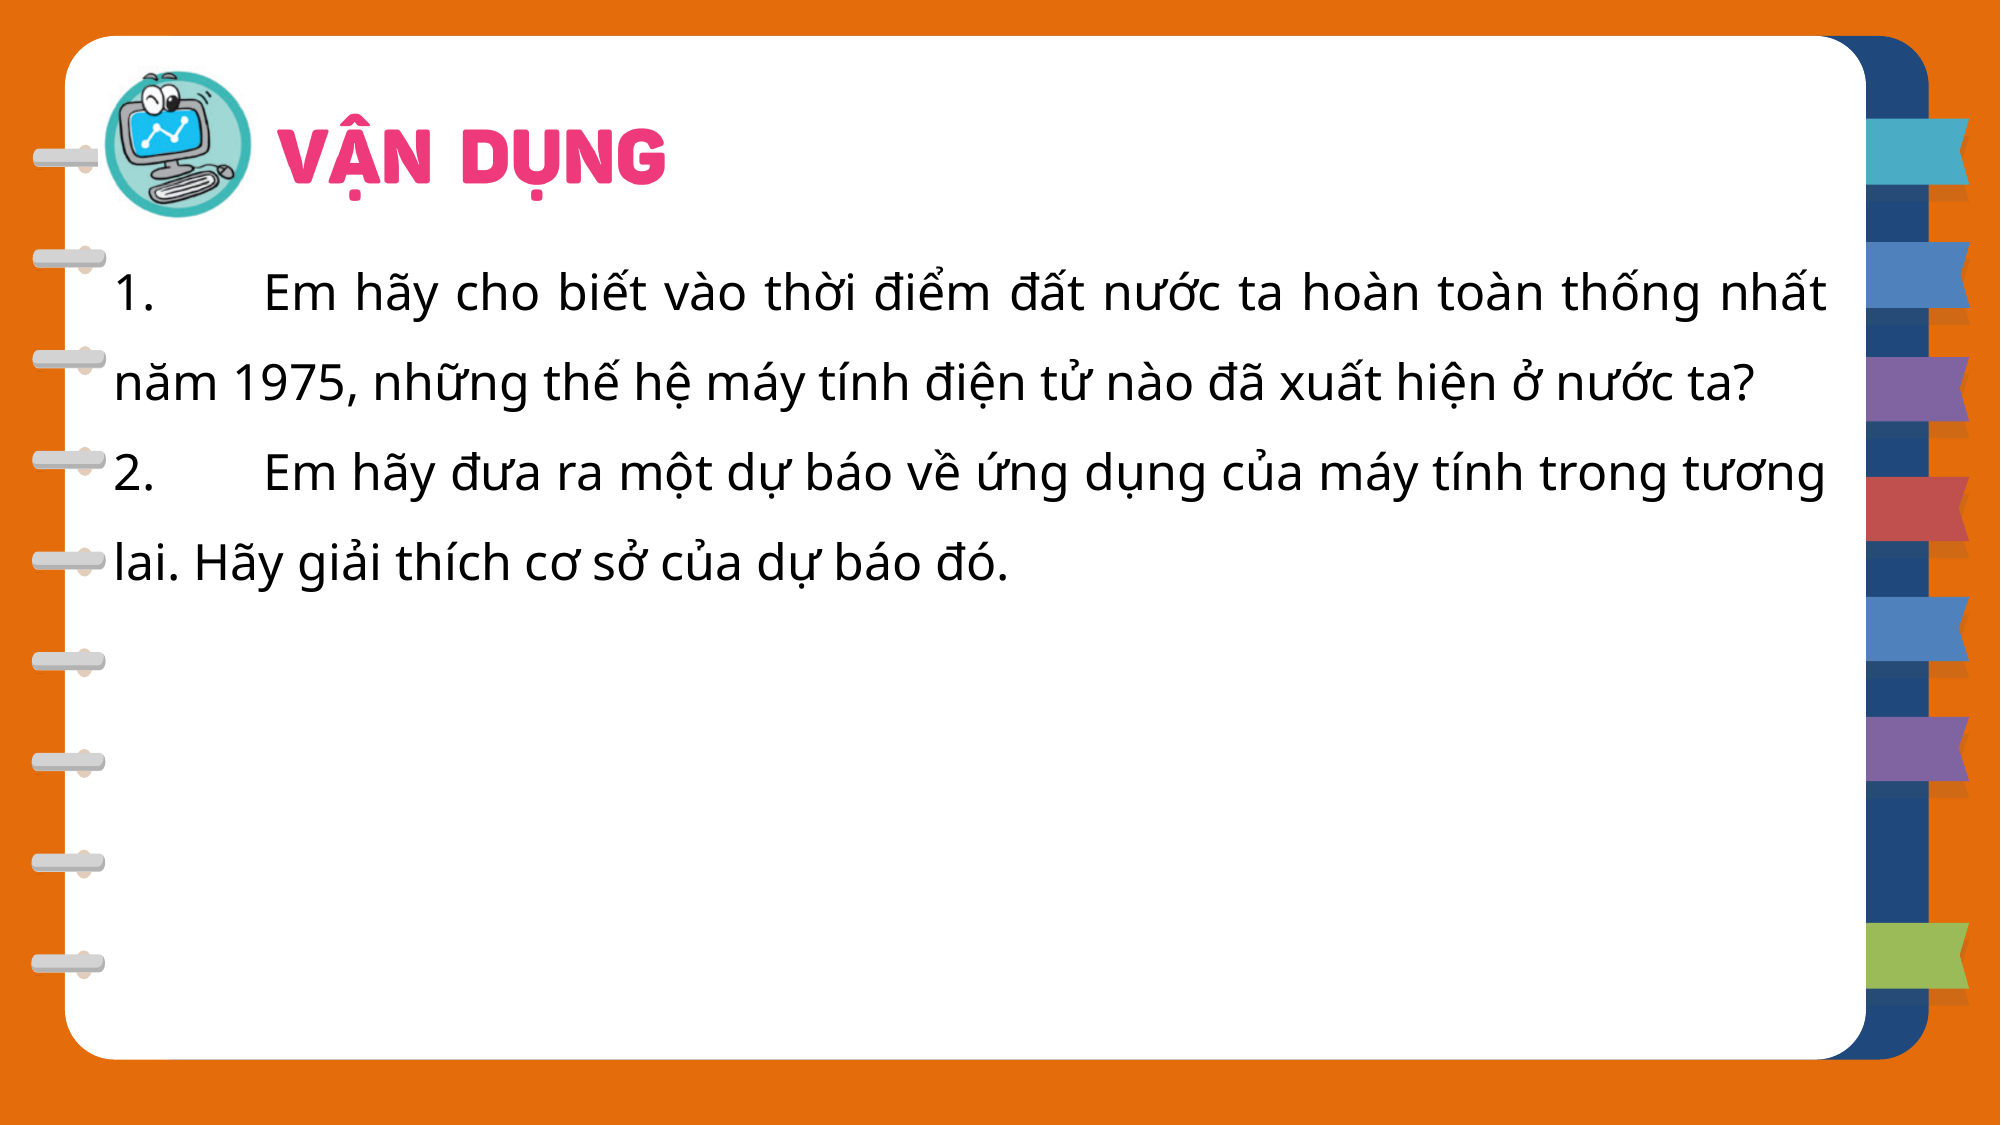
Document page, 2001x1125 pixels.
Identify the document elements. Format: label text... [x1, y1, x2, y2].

text_box 1. Em hãy cho biết vào thời điểm đất nước ta hoàn toàn thống nhất năm 1975, những thế hệ máy tính điện tử nào đã xuất hiện ở nước ta? 2. Em hãy đưa ra một dự báo về ứng dụng của máy tính trong tương lai. Hãy giải thích cơ sở của dự báo đó. [98, 222, 1843, 598]
picture [98, 66, 672, 223]
